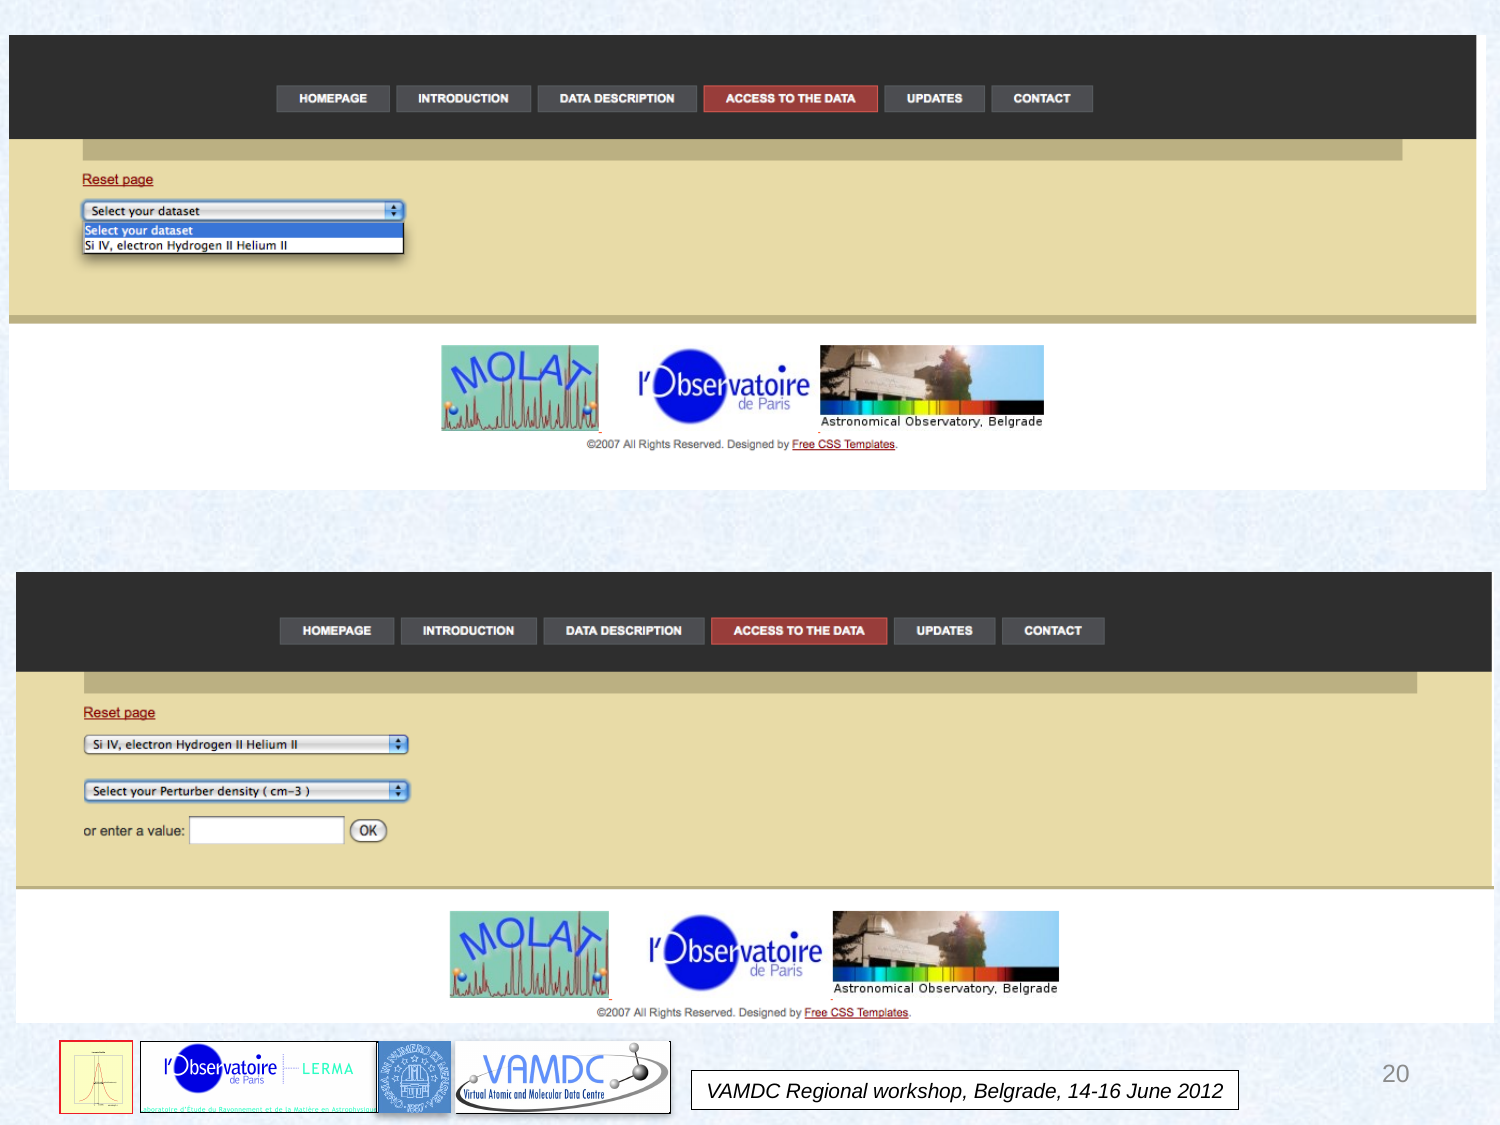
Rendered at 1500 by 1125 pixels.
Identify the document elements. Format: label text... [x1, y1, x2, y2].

picture [9, 35, 1486, 490]
picture [61, 1042, 132, 1113]
picture [378, 1041, 451, 1113]
slide_number 20 [1074, 1042, 1425, 1103]
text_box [16, 572, 1494, 1023]
picture [455, 1041, 669, 1113]
picture [141, 1042, 376, 1112]
